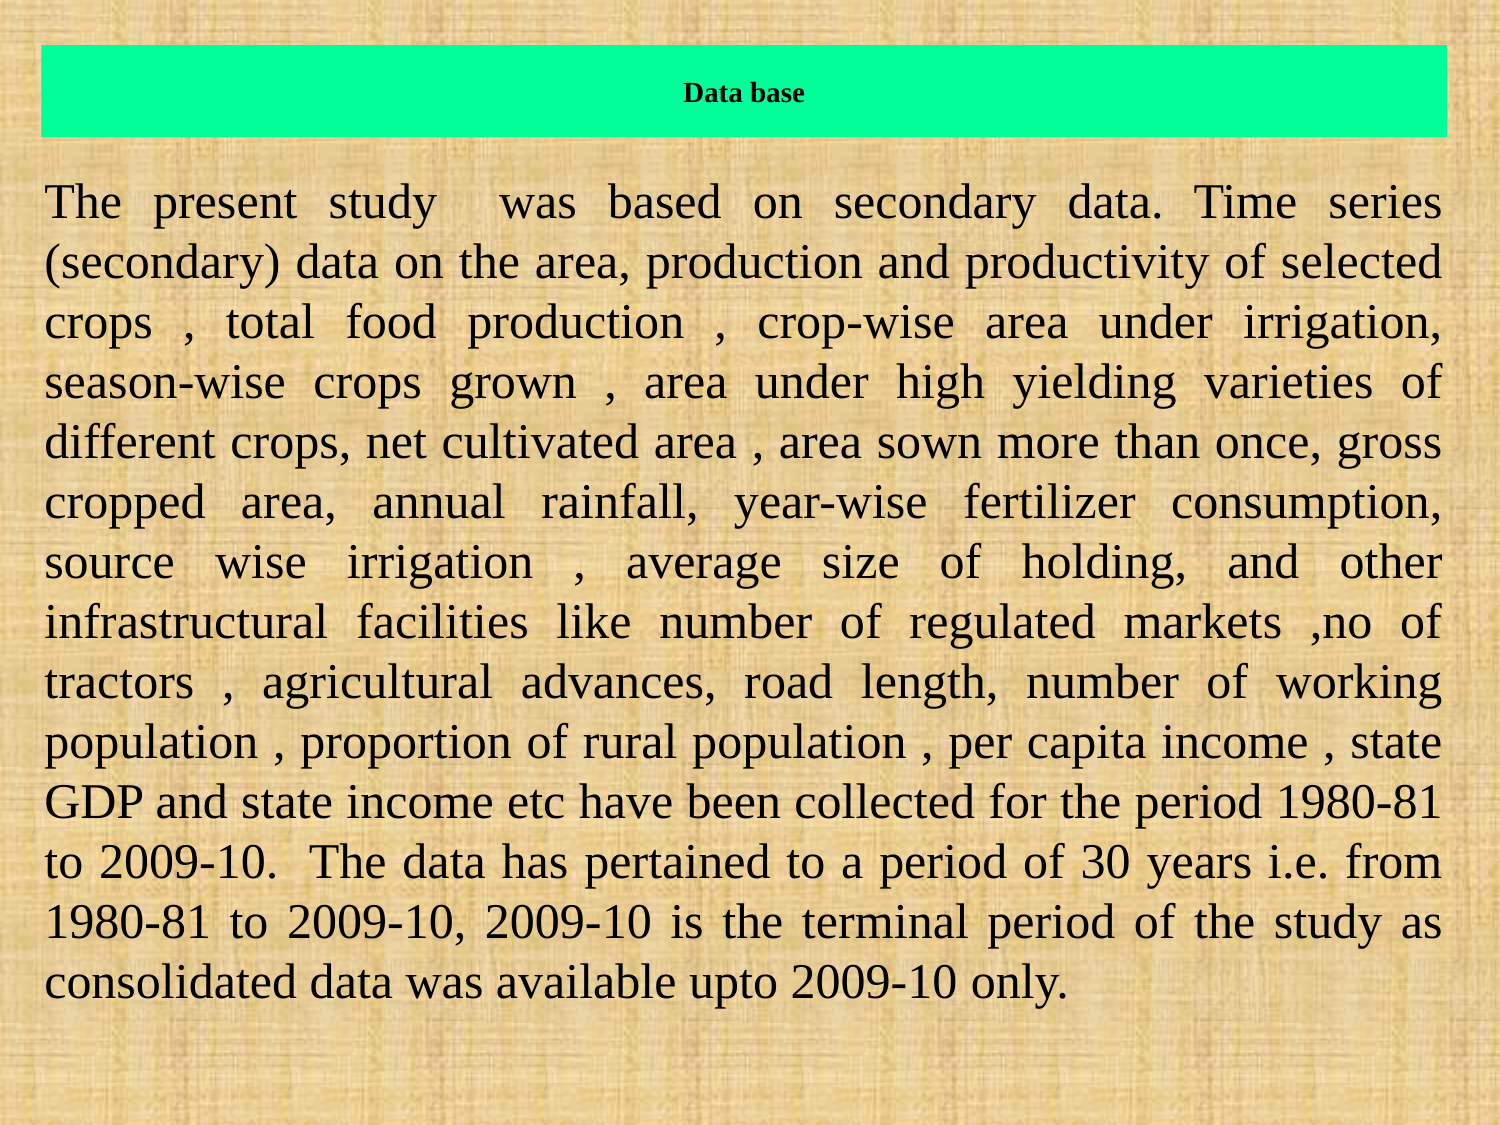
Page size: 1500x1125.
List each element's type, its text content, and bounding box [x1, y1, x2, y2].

list The present study was based on secondary data. Time series (secondary) data on the area, production and productivity of selected crops , total food production , crop-wise area under irrigation, season-wise crops grown , area under high yielding varieties of different crops, net cultivated area , area sown more than once, gross cropped area, annual rainfall, year-wise fertilizer consumption, source wise irrigation , average size of holding, and other infrastructural facilities like number of regulated markets ,no of tractors , agricultural advances, road length, number of working population , proportion of rural population , per capita income , state GDP and state income etc have been collected for the period 1980-81 to 2009-10. The data has pertained to a period of 30 years i.e. from 1980-81 to 2009-10, 2009-10 is the terminal period of the study as consolidated data was available upto 2009-10 only. [29, 160, 1459, 1083]
picture [0, 0, 1500, 1125]
title Data base [41, 45, 1447, 138]
